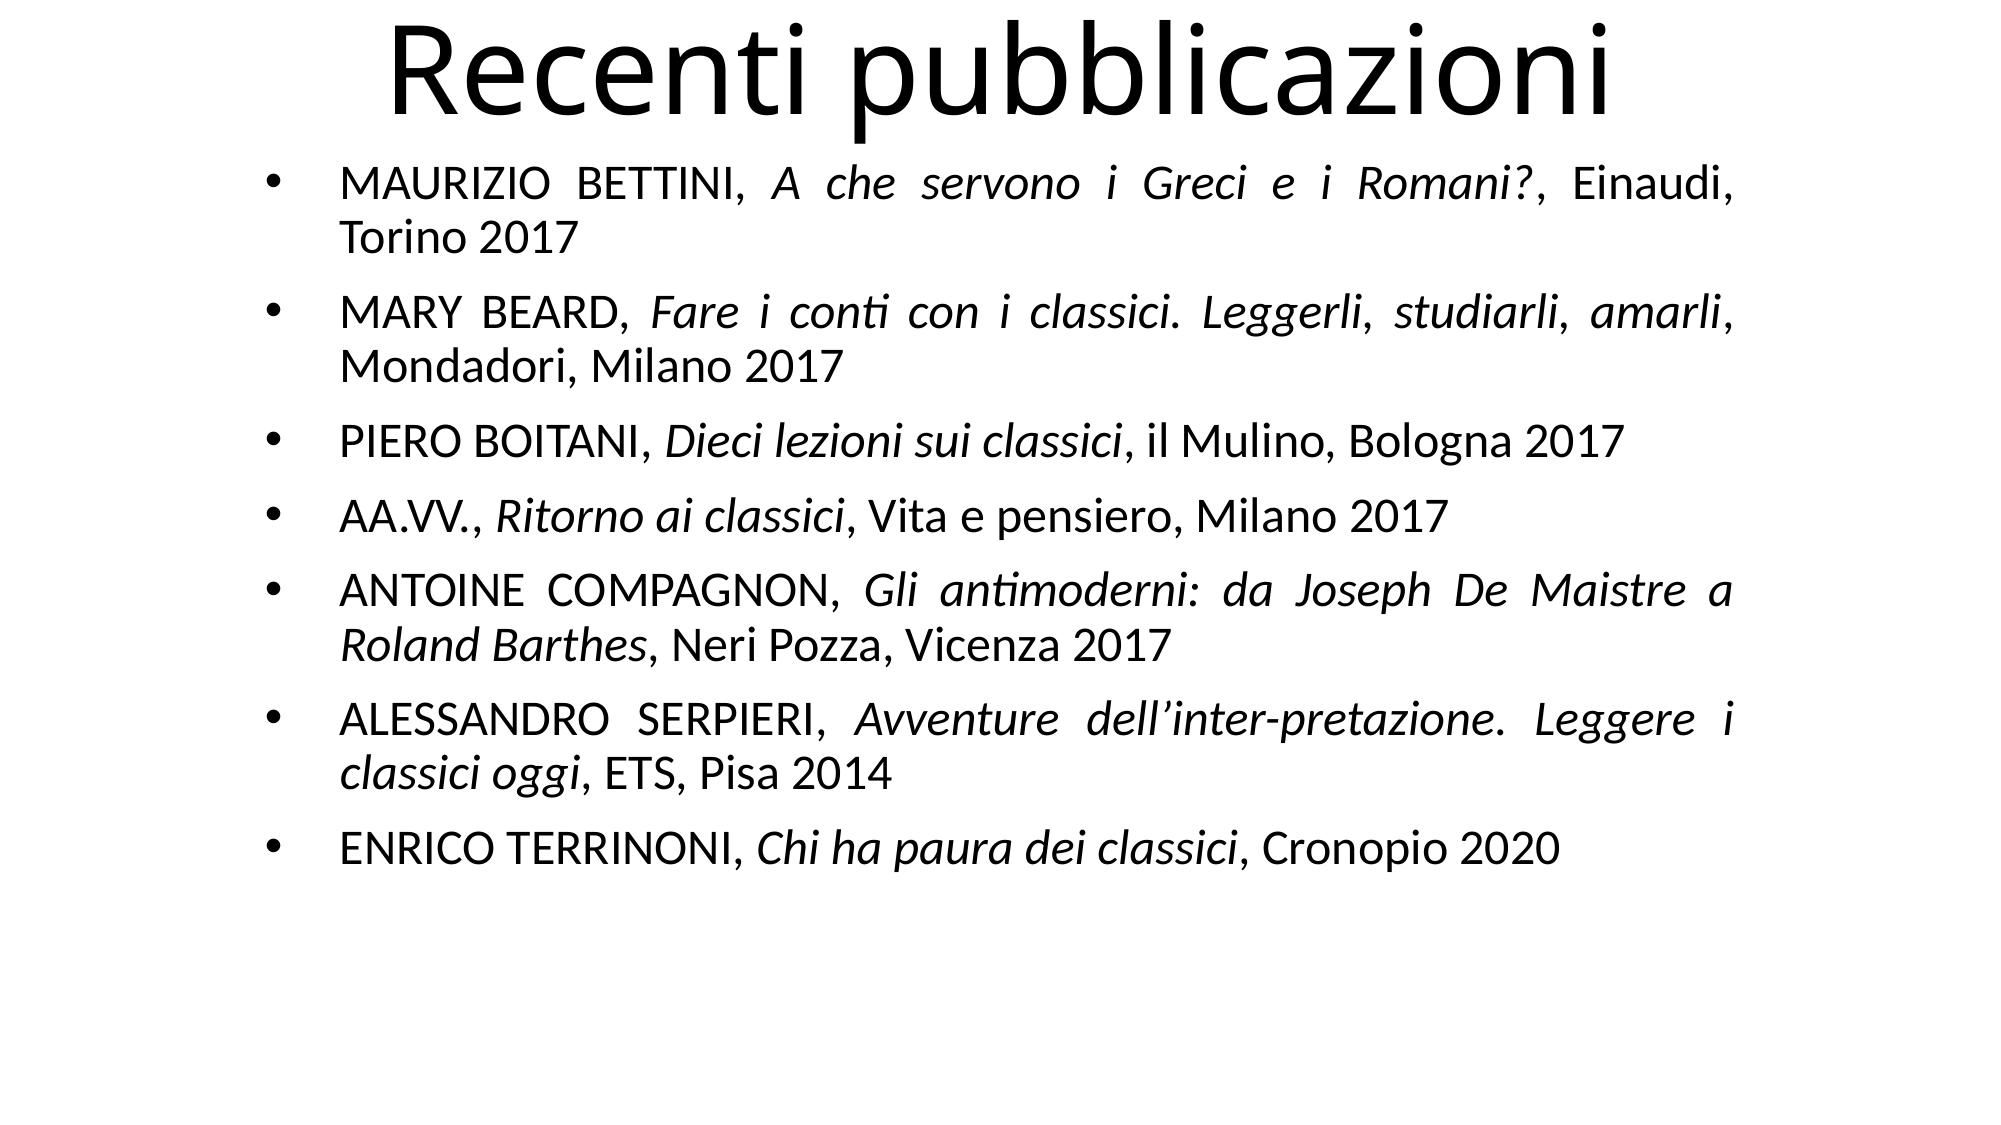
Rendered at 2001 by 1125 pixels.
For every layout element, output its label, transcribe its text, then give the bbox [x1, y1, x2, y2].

title Recenti pubblicazioni [249, 0, 1750, 149]
subtitle Maurizio Bettini, A che servono i Greci e i Romani?, Einaudi, Torino 2017 Mary Beard, Fare i conti con i classici. Leggerli, studiarli, amarli, Mondadori, Milano 2017 Piero Boitani, Dieci lezioni sui classici, il Mulino, Bologna 2017 AA.VV., Ritorno ai classici, Vita e pensiero, Milano 2017 Antoine Compagnon, Gli antimoderni: da Joseph De Maistre a Roland Barthes, Neri Pozza, Vicenza 2017 Alessandro Serpieri, Avventure dell’inter-pretazione. Leggere i classici oggi, ETS, Pisa 2014 ENRICO TERRINONI, Chi ha paura dei classici, Cronopio 2020 [249, 149, 1750, 1125]
